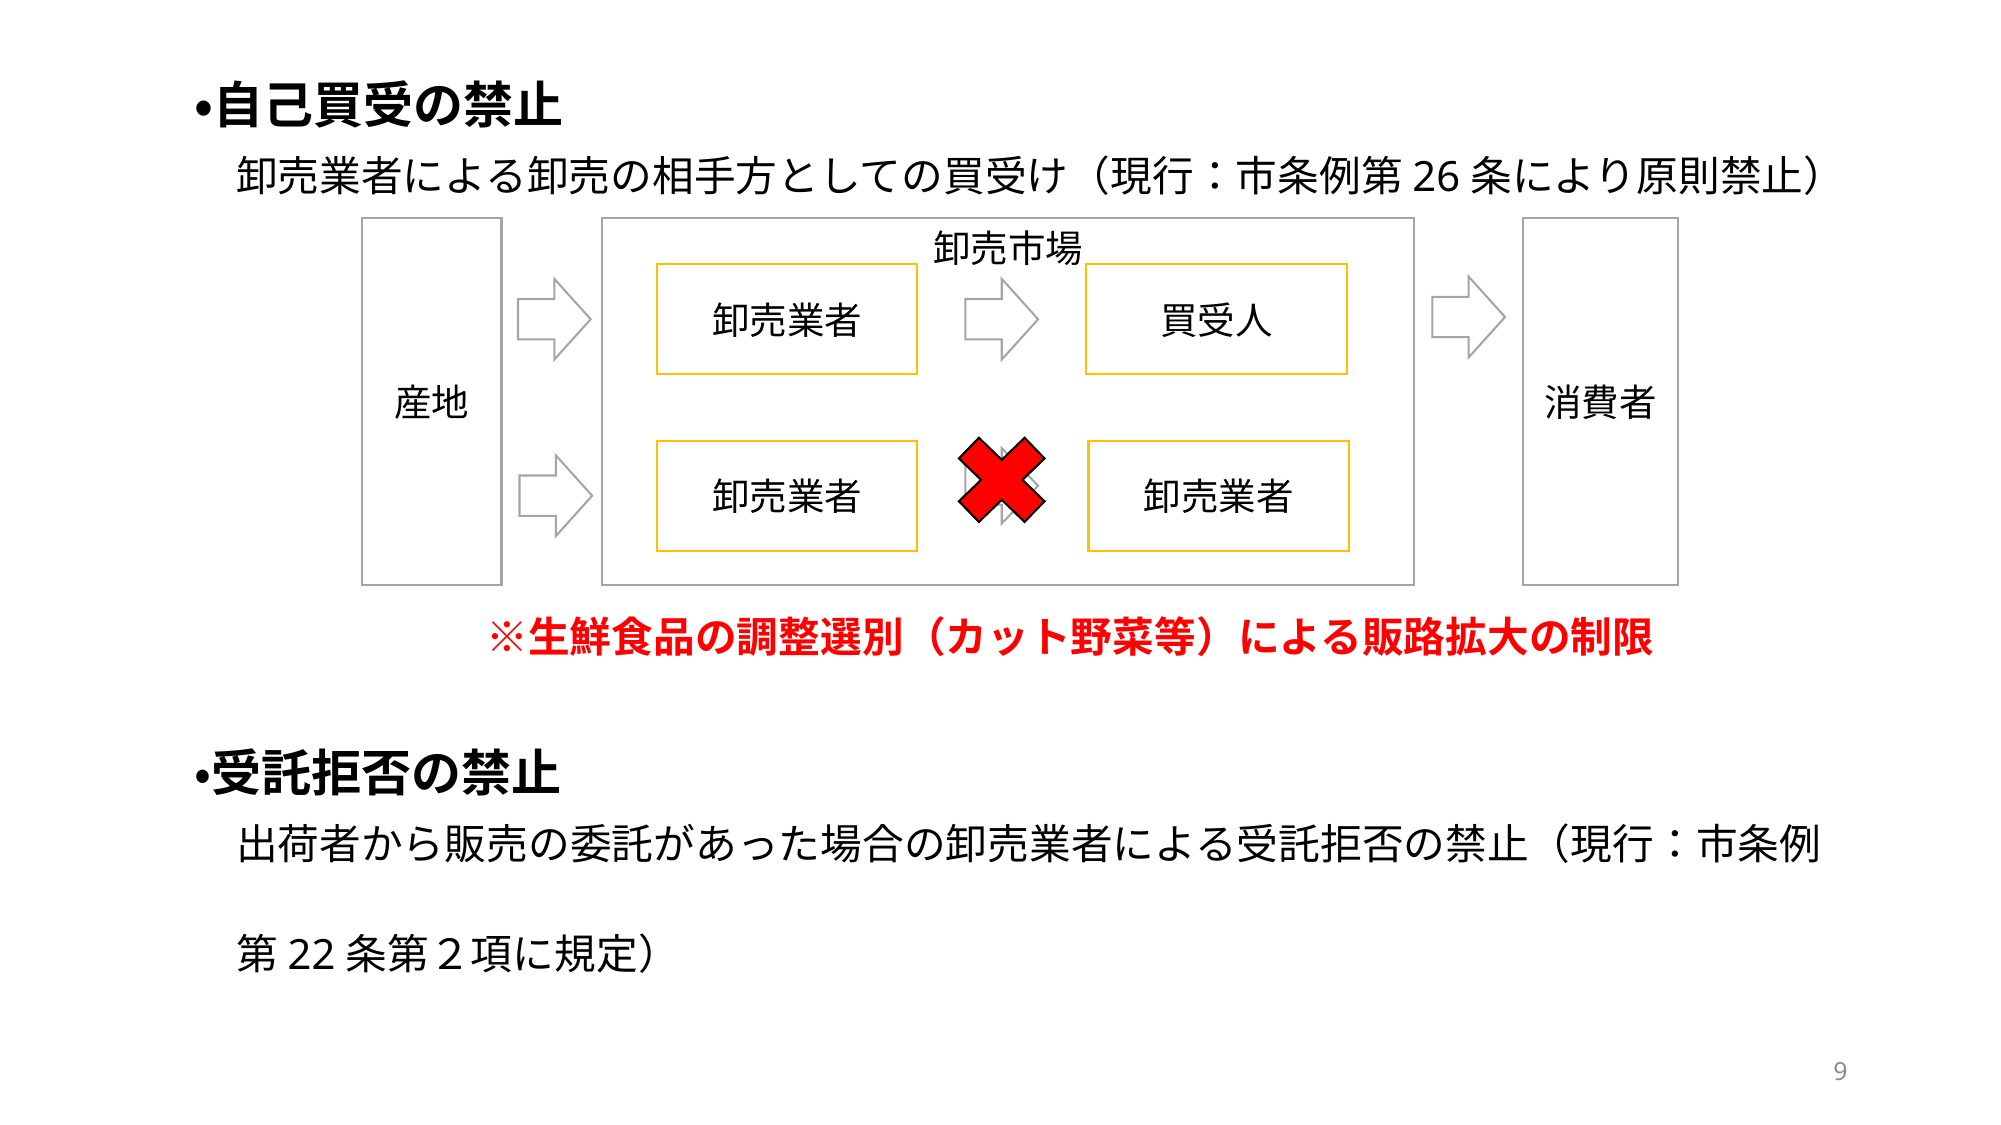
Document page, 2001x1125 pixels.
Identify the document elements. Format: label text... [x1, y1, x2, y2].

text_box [362, 217, 1678, 585]
slide_number 9 [1412, 1061, 1863, 1103]
text_box ・自己買受の禁止 卸売業者による卸売の相手方としての買受け（現行：市条例第26条により原則禁止） ※生鮮食品の調整選別（カット野菜等）による販路拡大の制限 ・受託拒否の禁止 出荷者から販売の委託があった場合の卸売業者による受託拒否の禁止（現行：市条例 第22条第２項に規定） [137, 72, 1863, 1061]
